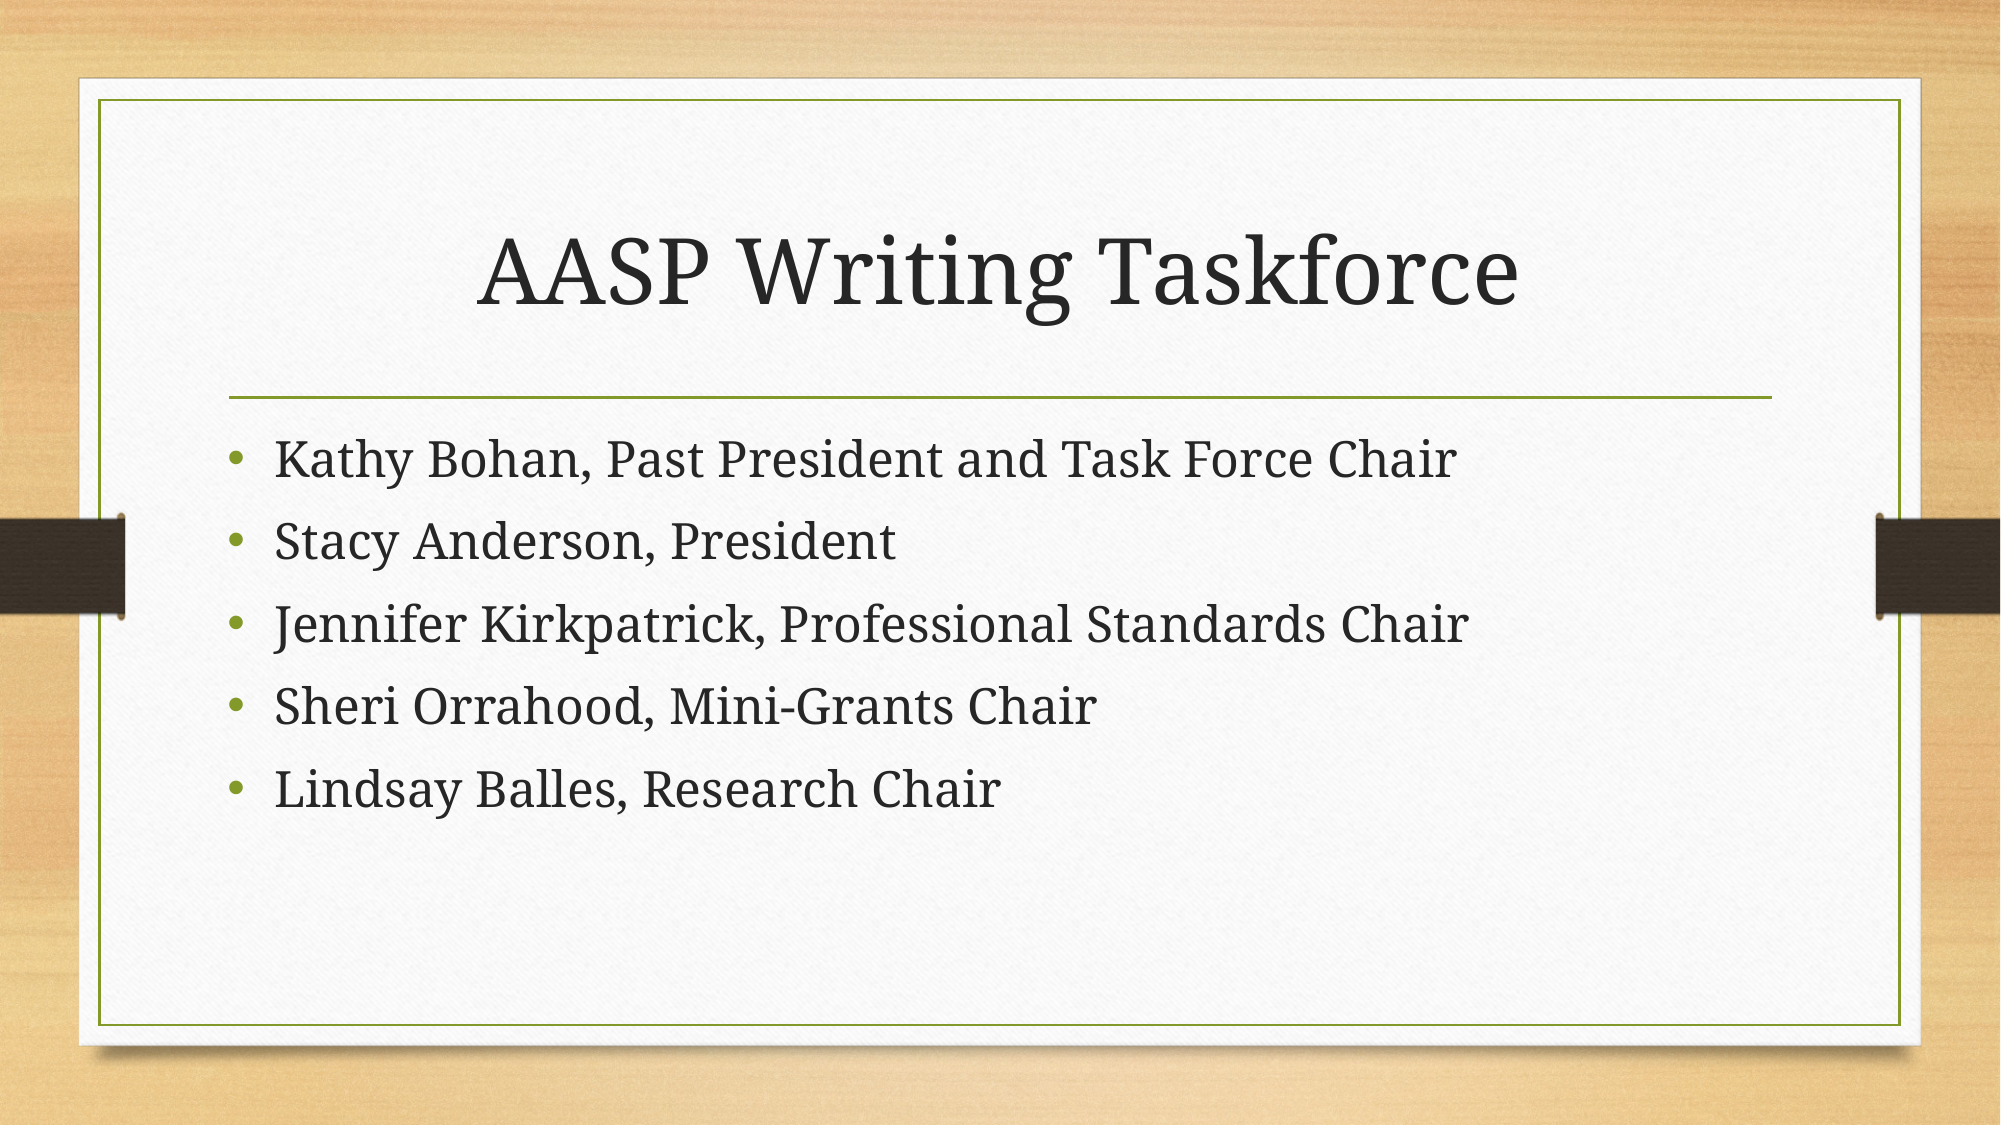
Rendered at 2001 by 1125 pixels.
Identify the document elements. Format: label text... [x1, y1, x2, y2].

list Kathy Bohan, Past President and Task Force Chair Stacy Anderson, President Jennifer Kirkpatrick, Professional Standards Chair Sheri Orrahood, Mini-Grants Chair Lindsay Balles, Research Chair [212, 419, 1788, 964]
picture [0, 0, 2001, 1125]
title AASP Writing Taskforce [212, 161, 1788, 375]
